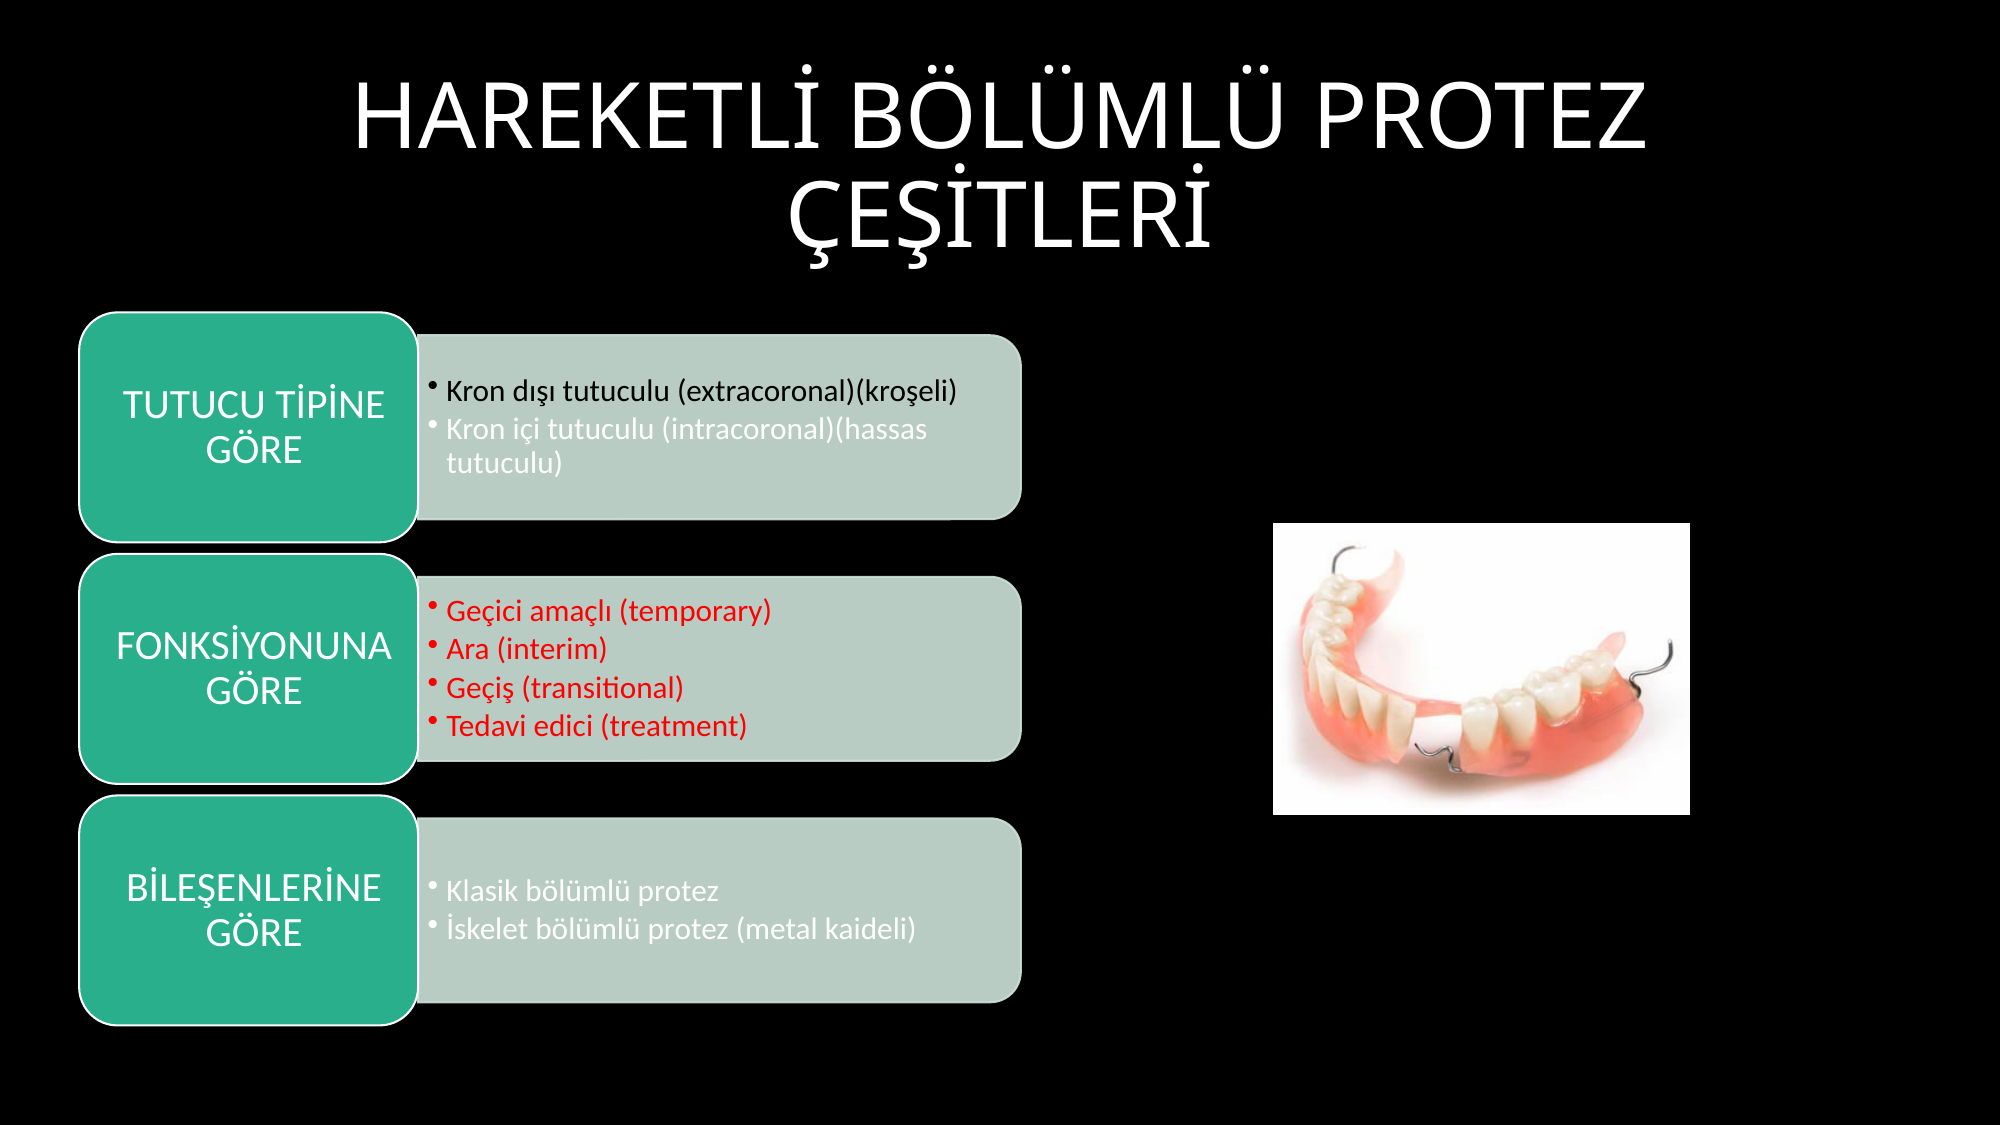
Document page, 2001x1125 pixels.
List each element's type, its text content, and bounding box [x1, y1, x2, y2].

title HAREKETLİ BÖLÜMLÜ PROTEZ ÇEŞİTLERİ [137, 59, 1863, 278]
picture [1273, 523, 1691, 815]
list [79, 311, 1021, 1026]
